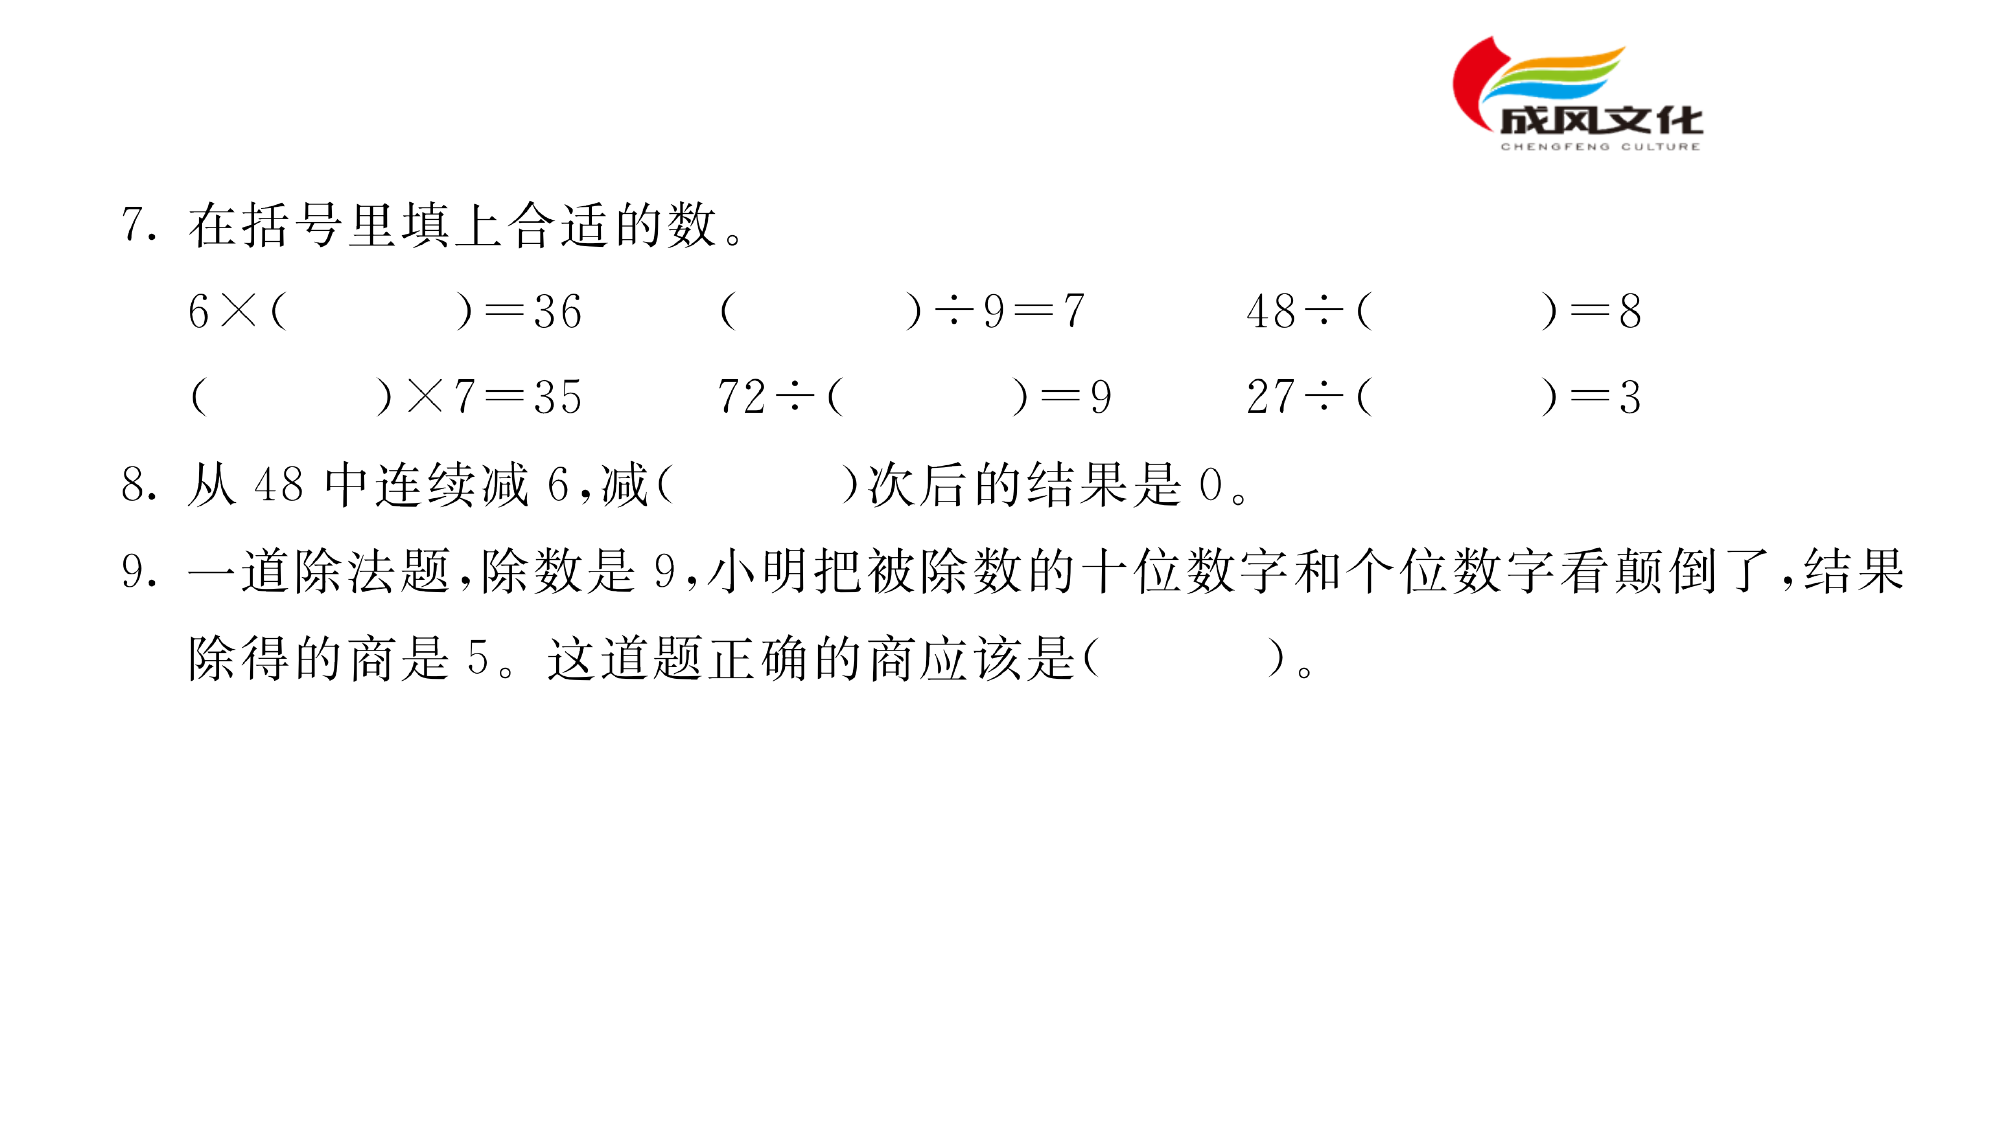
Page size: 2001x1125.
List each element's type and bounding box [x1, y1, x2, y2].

picture [118, 30, 2000, 708]
